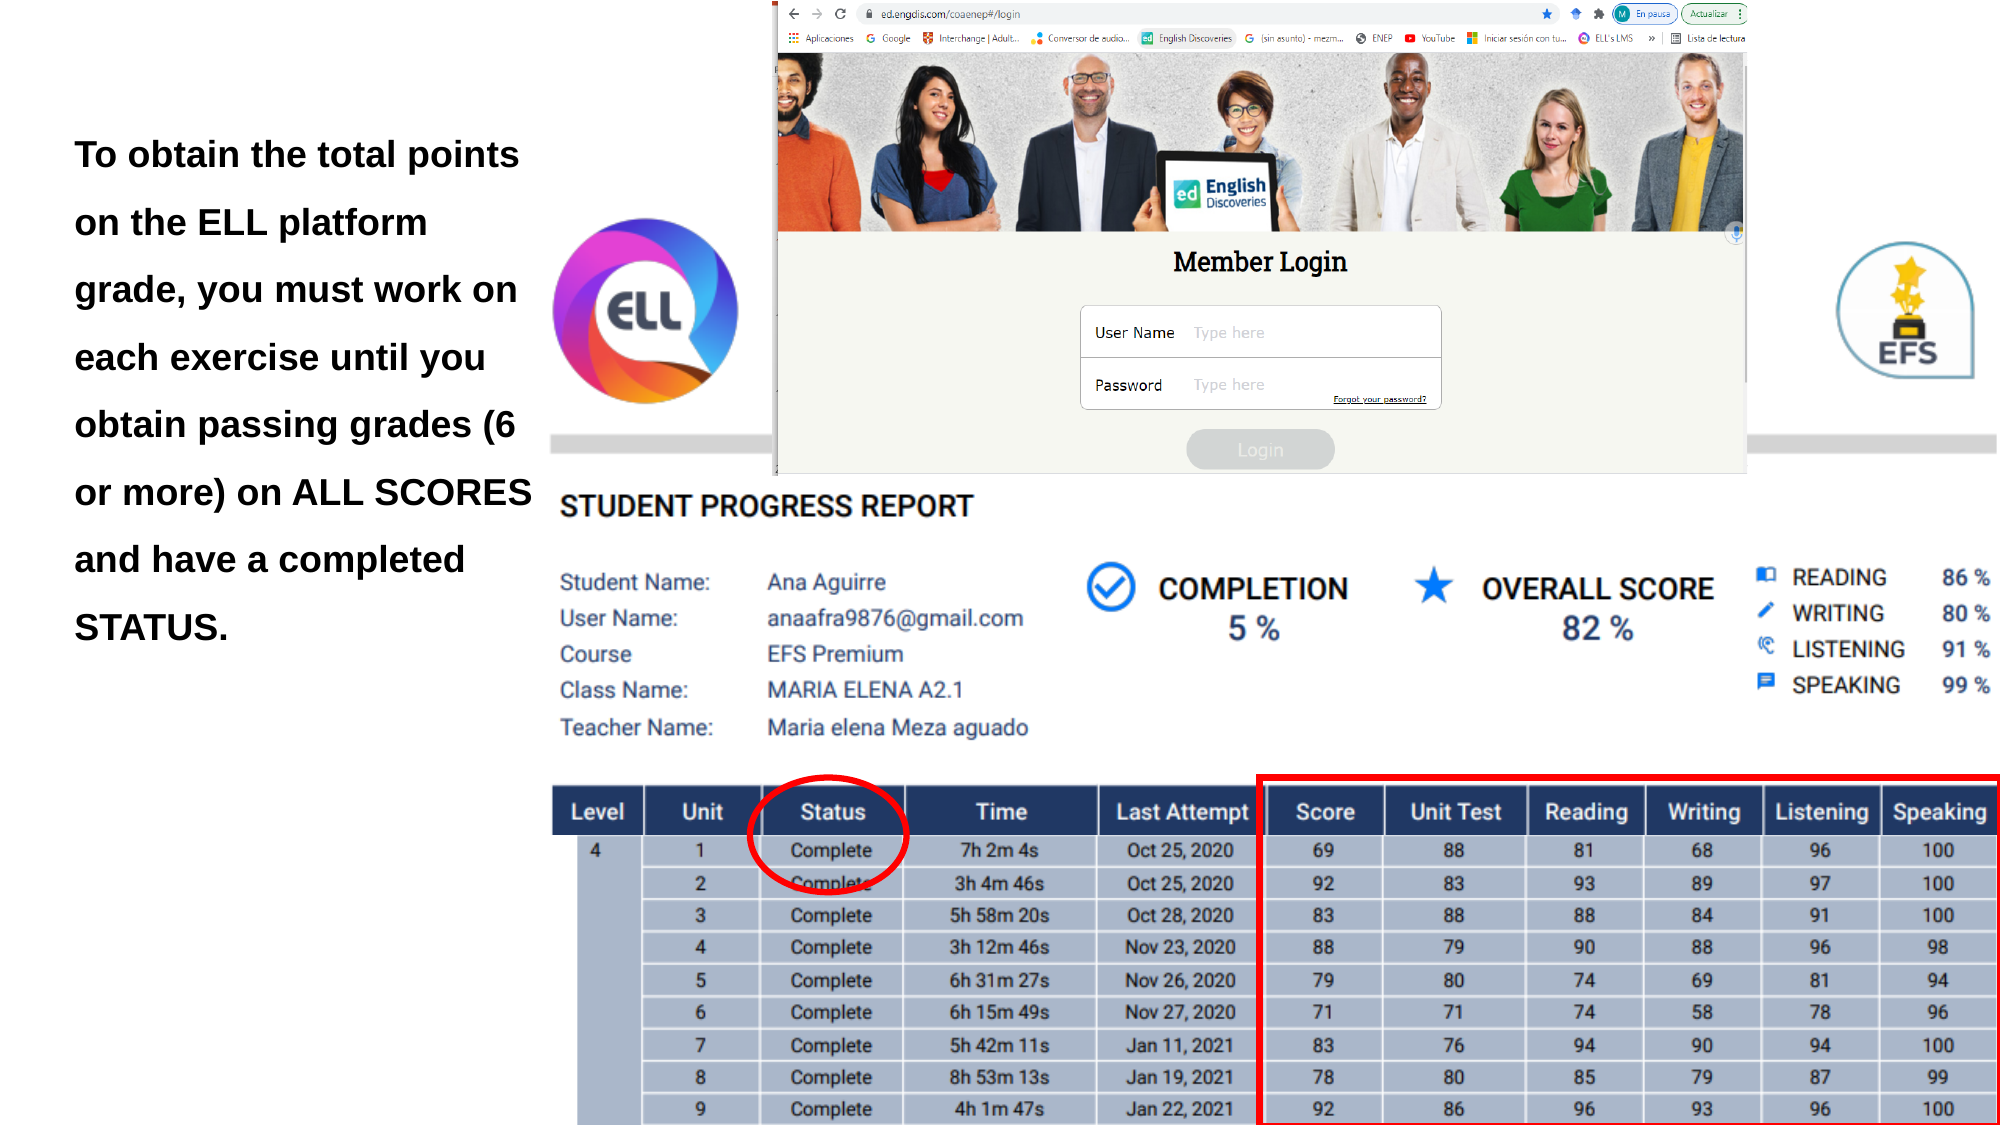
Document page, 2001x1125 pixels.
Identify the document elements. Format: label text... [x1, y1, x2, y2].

text_box To obtain the total points on the ELL platform grade, you must work on each exercise until you obtain passing grades (6 or more) on ALL SCORES and have a completed STATUS. [59, 100, 548, 656]
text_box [548, 1, 2000, 1125]
